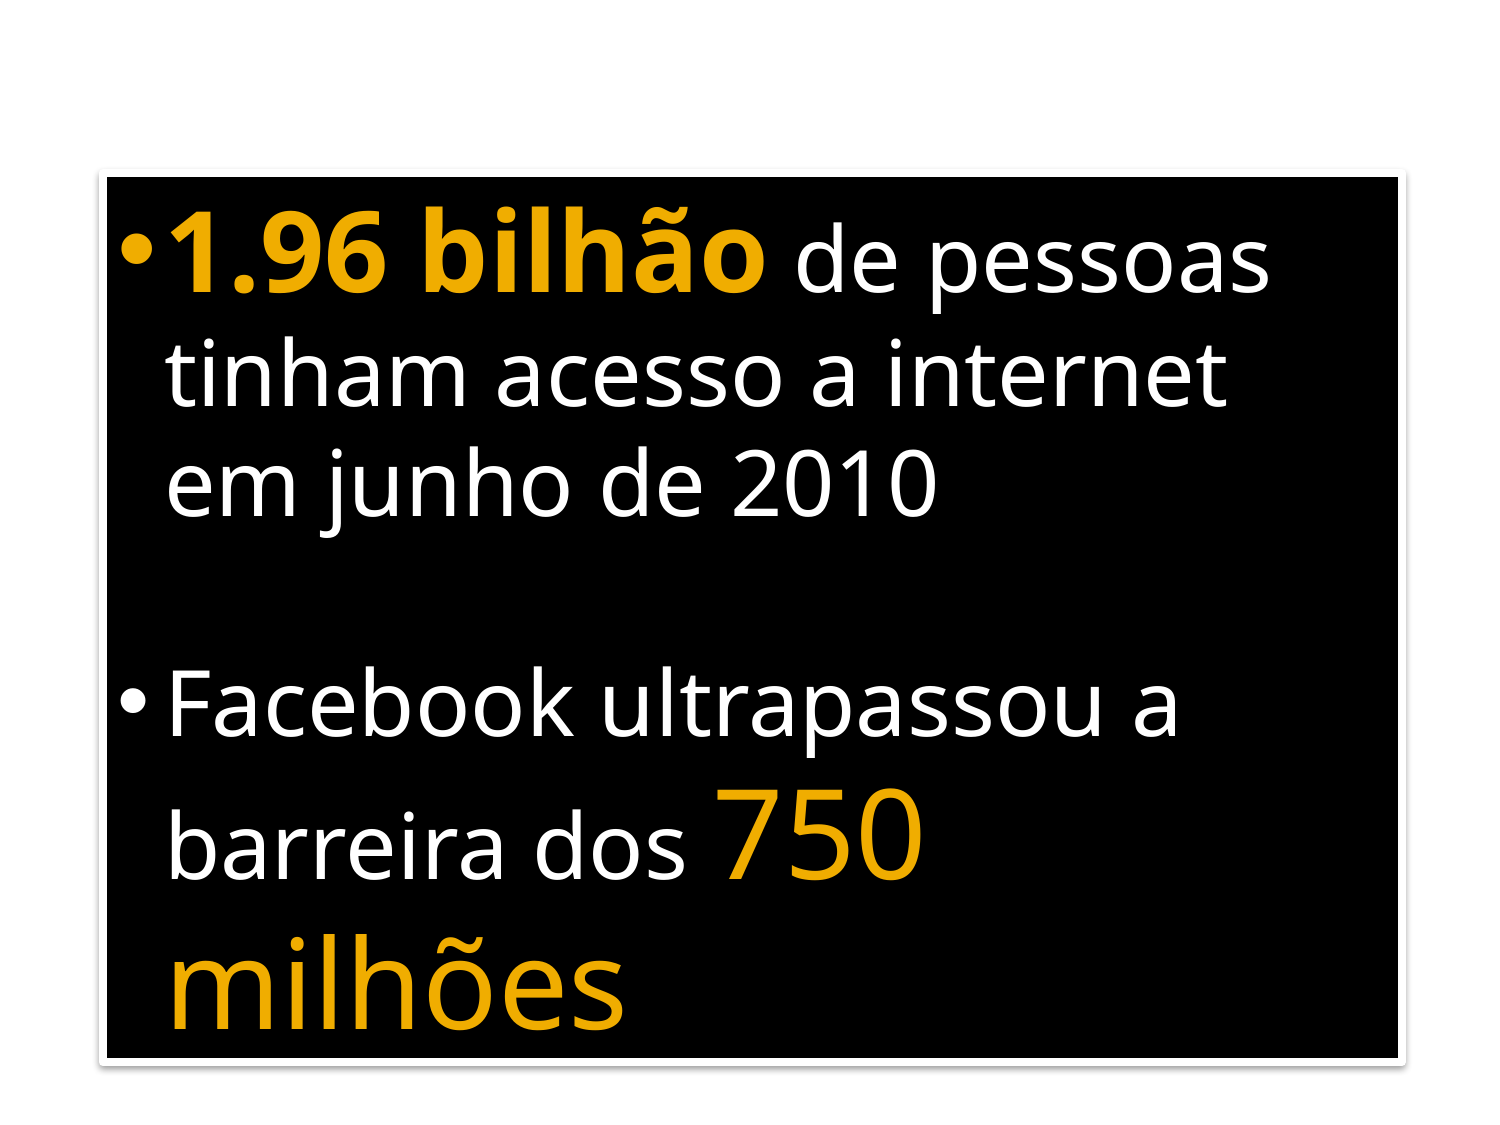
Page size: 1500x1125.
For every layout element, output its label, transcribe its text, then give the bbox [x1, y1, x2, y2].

text_box 1.96 bilhão de pessoas tinham acesso a internet em junho de 2010 Facebook ultrapassou a barreira dos 750 milhões [99, 169, 1406, 1066]
